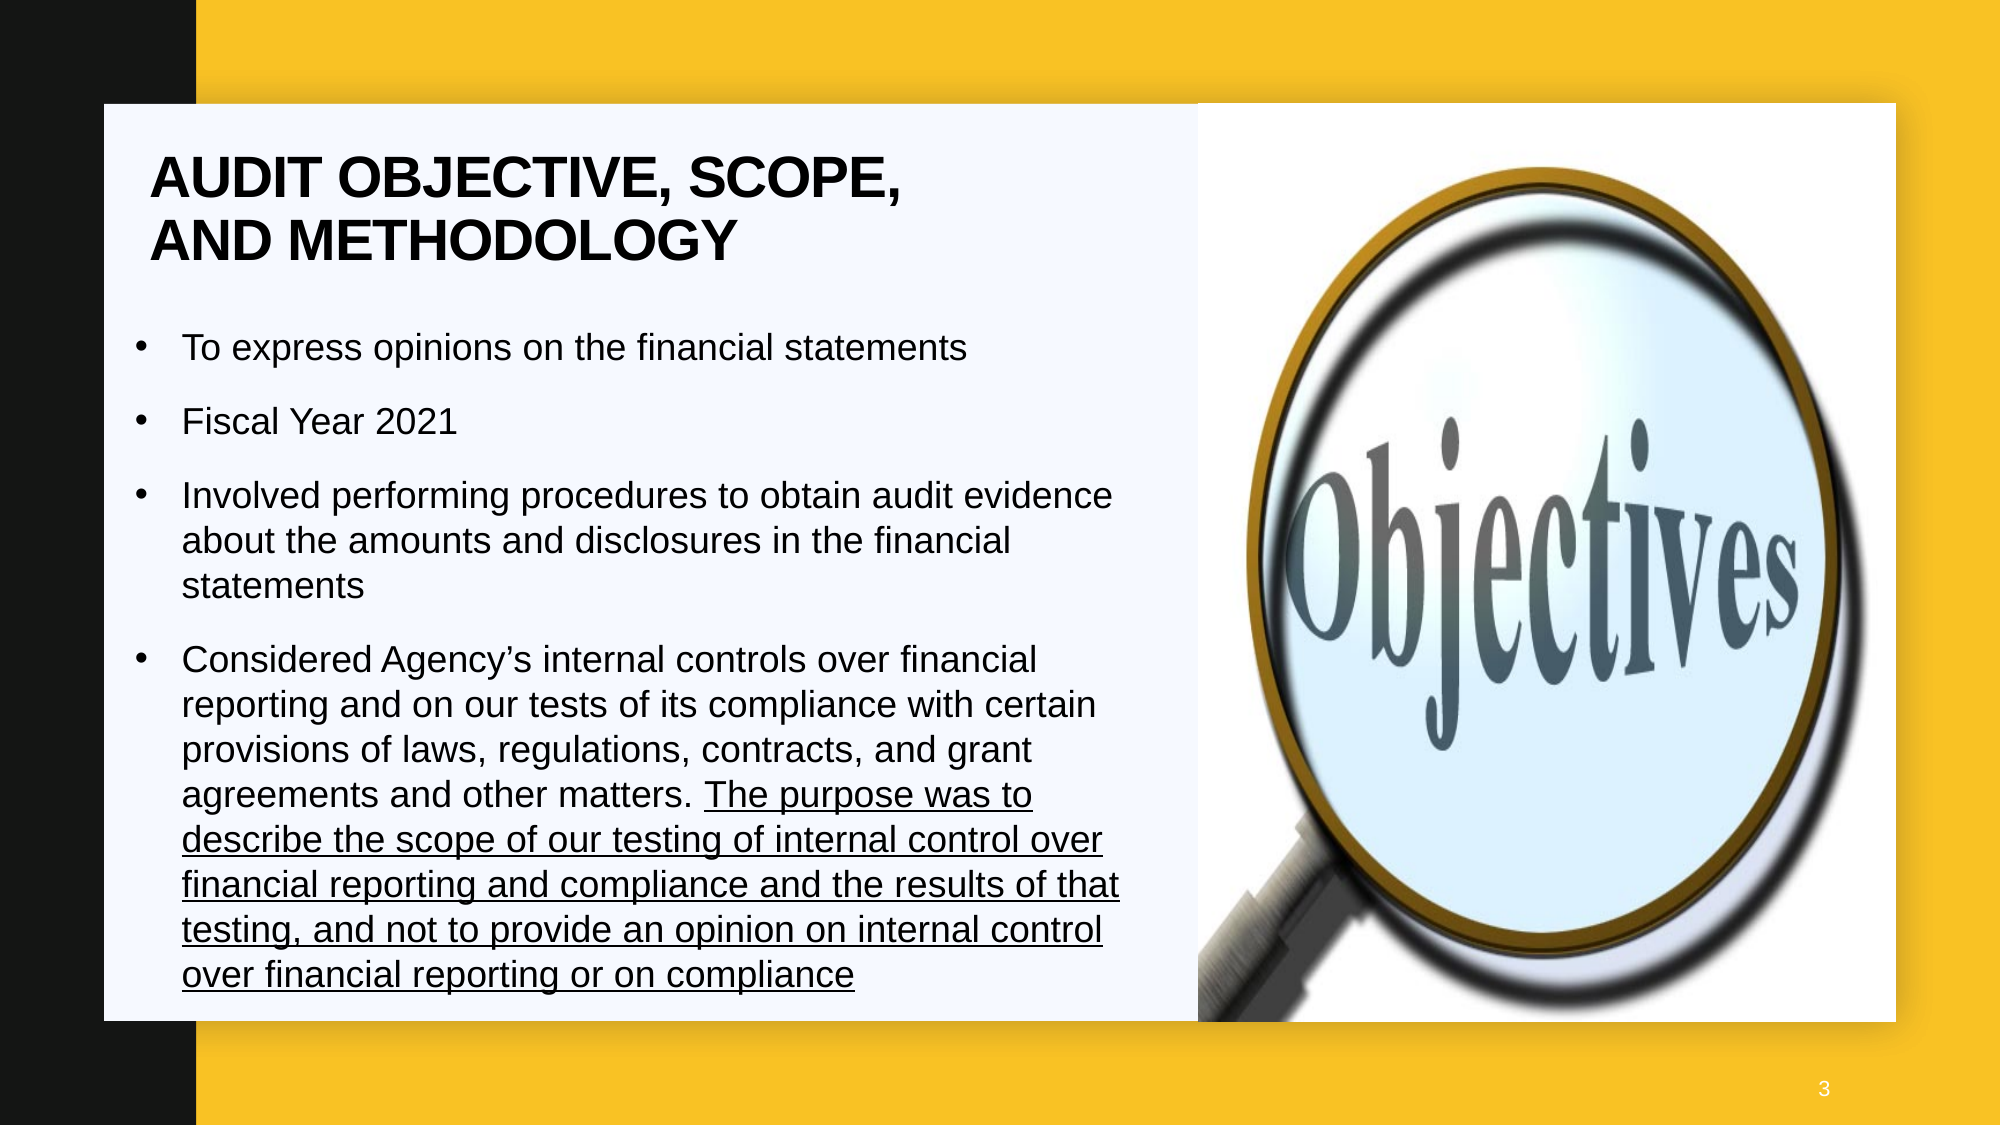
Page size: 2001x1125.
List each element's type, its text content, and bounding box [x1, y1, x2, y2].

picture [1197, 103, 1897, 1022]
list To express opinions on the financial statements Fiscal Year 2021 Involved performing procedures to obtain audit evidence about the amounts and disclosures in the financial statements Considered Agency’s internal controls over financial reporting and on our tests of its compliance with certain provisions of laws, regulations, contracts, and grant agreements and other matters. The purpose was to describe the scope of our testing of internal control over financial reporting and compliance and the results of that testing, and not to provide an opinion on internal control over financial reporting or on compliance [134, 315, 1152, 940]
slide_number 3 [1803, 1057, 1932, 1118]
title Audit Objective, Scope, and Methodology [134, 103, 1090, 315]
